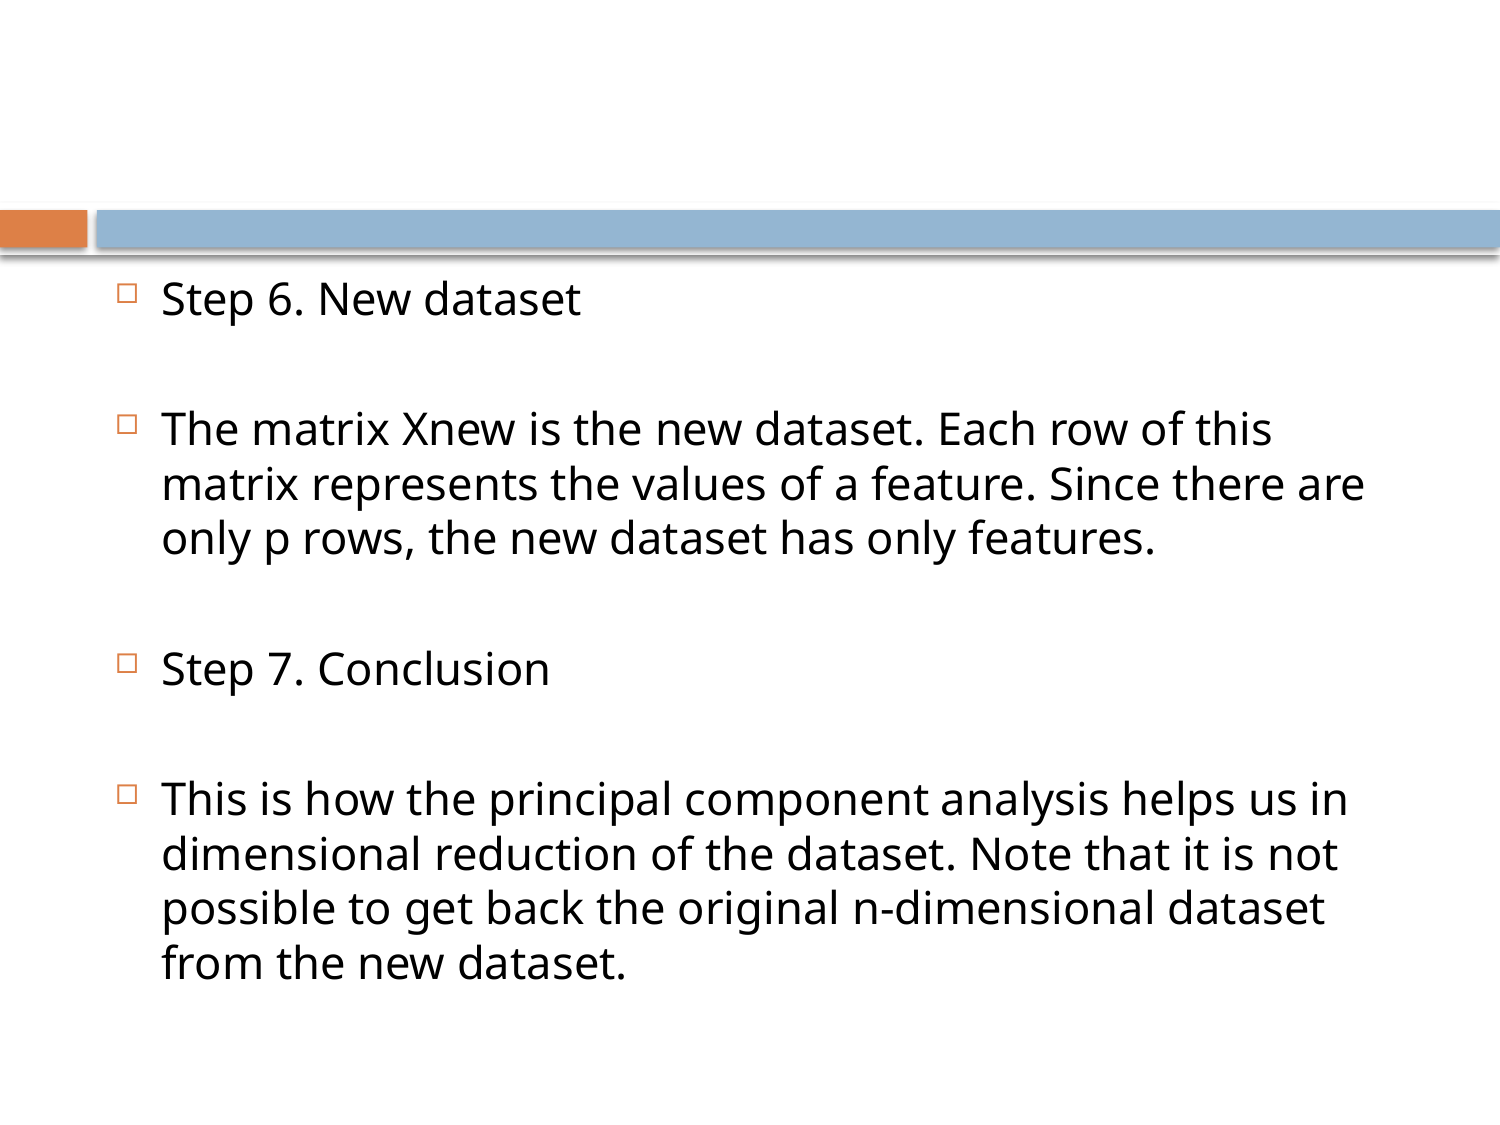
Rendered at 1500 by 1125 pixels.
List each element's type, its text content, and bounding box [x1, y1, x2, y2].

list Step 6. New dataset The matrix Xnew is the new dataset. Each row of this matrix represents the values of a feature. Since there are only p rows, the new dataset has only features. Step 7. Conclusion This is how the principal component analysis helps us in dimensional reduction of the dataset. Note that it is not possible to get back the original n-dimensional dataset from the new dataset. [100, 262, 1438, 1000]
